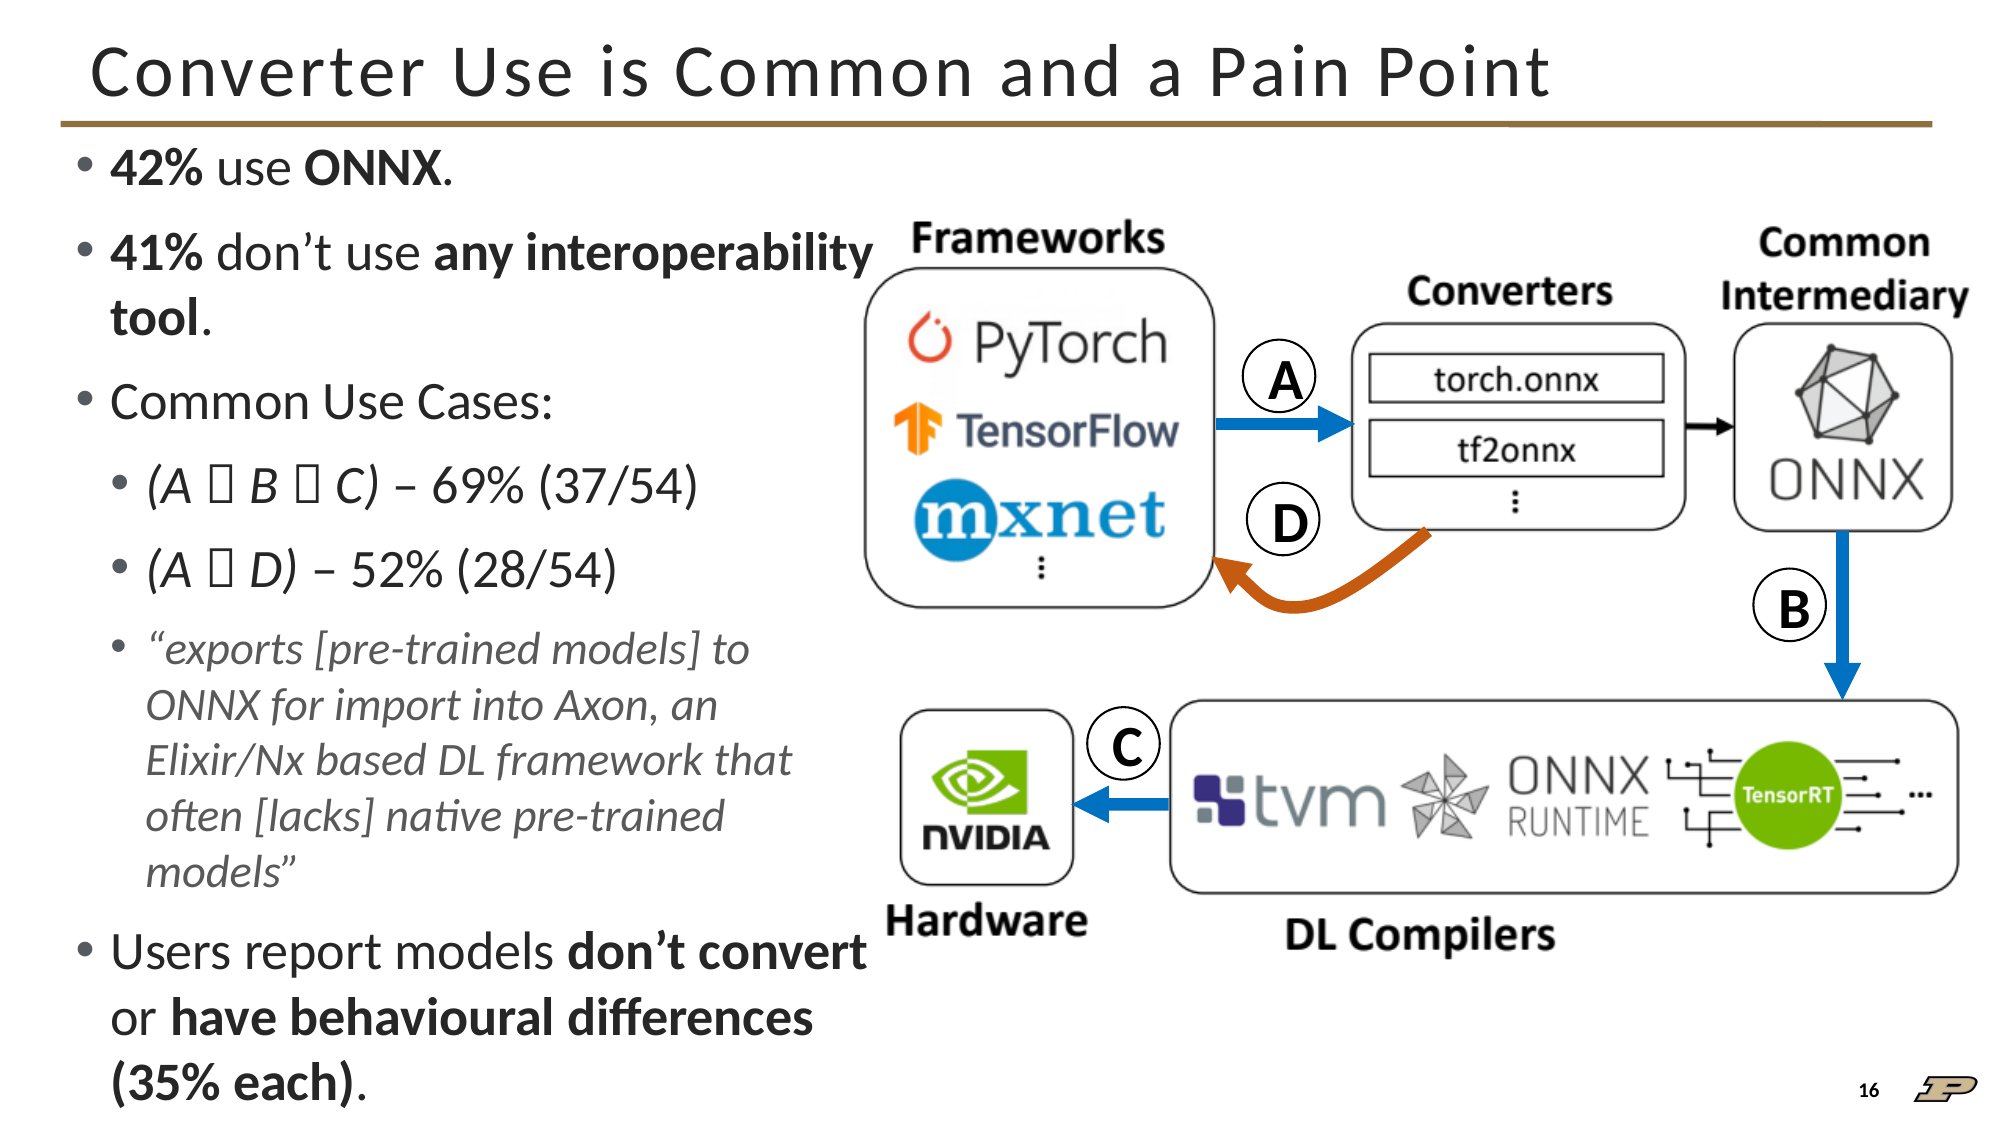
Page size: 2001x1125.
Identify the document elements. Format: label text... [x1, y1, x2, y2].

picture [806, 192, 1996, 991]
picture [1913, 1076, 1978, 1102]
slide_number 16 [1828, 1059, 1909, 1120]
list 42% use ONNX. 41% don’t use any interoperability tool. Common Use Cases: (A  B  C) – 69% (37/54) (A  D) – 52% (28/54) “exports [pre-trained models] to ONNX for import into Axon, an Elixir/Nx based DL framework that often [lacks] native pre-trained models” Users report models don’t convert or have behavioural differences (35% each). [60, 124, 891, 1125]
title Converter Use is Common and a Pain Point [58, 17, 1914, 127]
